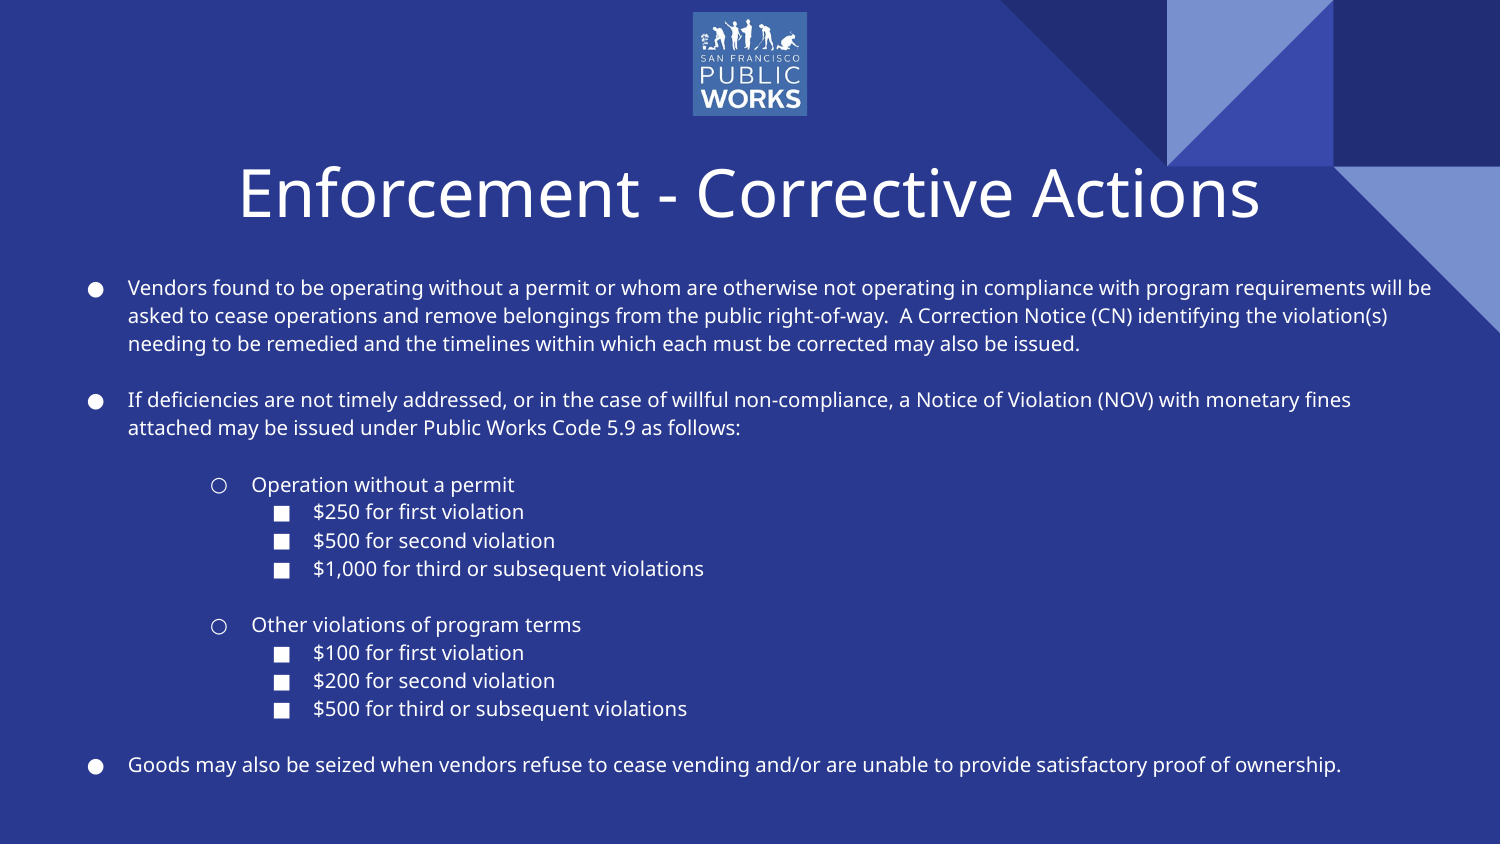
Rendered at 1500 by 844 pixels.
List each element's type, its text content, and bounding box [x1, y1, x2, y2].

picture [692, 11, 808, 117]
title Enforcement - Corrective Actions [51, 122, 1449, 252]
subtitle Vendors found to be operating without a permit or whom are otherwise not operating in compliance with program requirements will be asked to cease operations and remove belongings from the public right-of-way. A Correction Notice (CN) identifying the violation(s) needing to be remedied and the timelines within which each must be corrected may also be issued. If deficiencies are not timely addressed, or in the case of willful non-compliance, a Notice of Violation (NOV) with monetary fines attached may be issued under Public Works Code 5.9 as follows: Operation without a permit $250 for first violation $500 for second violation $1,000 for third or subsequent violations Other violations of program terms $100 for first violation $200 for second violation $500 for third or subsequent violations Goods may also be seized when vendors refuse to cease vending and/or are unable to provide satisfactory proof of ownership. [51, 258, 1449, 806]
